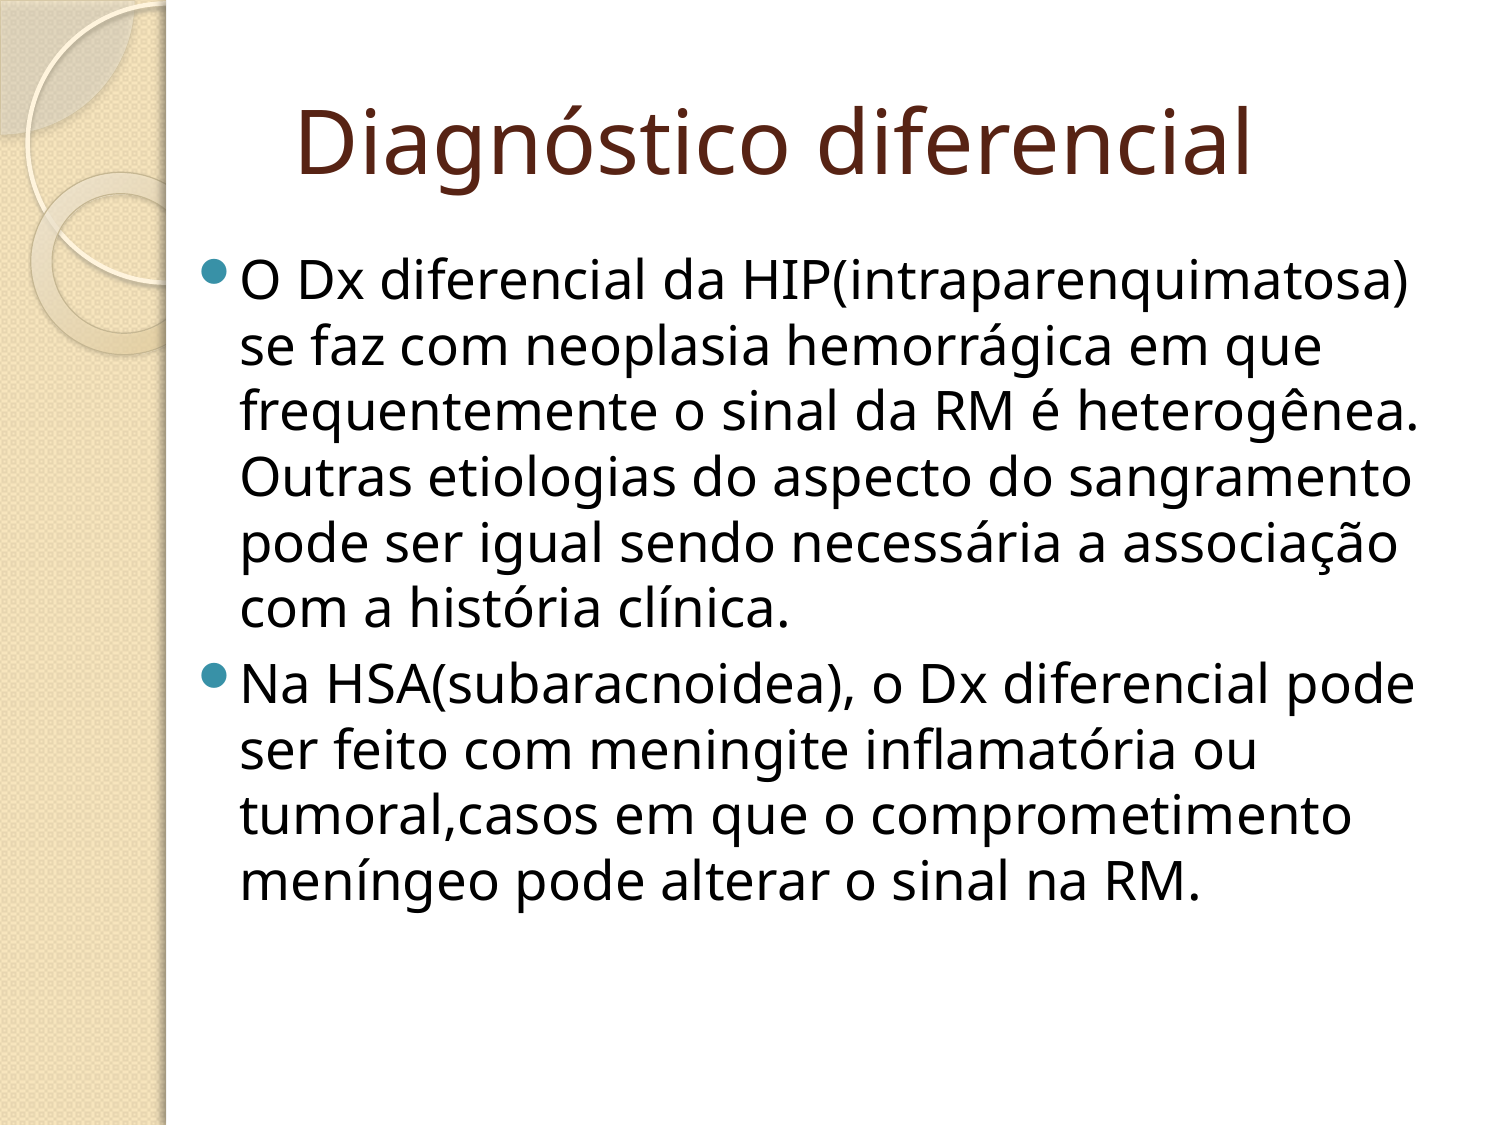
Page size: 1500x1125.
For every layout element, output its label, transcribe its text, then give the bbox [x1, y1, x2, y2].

list O Dx diferencial da HIP(intraparenquimatosa) se faz com neoplasia hemorrágica em que frequentemente o sinal da RM é heterogênea. Outras etiologias do aspecto do sangramento pode ser igual sendo necessária a associação com a história clínica. Na HSA(subaracnoidea), o Dx diferencial pode ser feito com meningite inflamatória ou tumoral,casos em que o comprometimento meníngeo pode alterar o sinal na RM. [171, 237, 1466, 1025]
title Diagnóstico diferencial [159, 45, 1390, 233]
